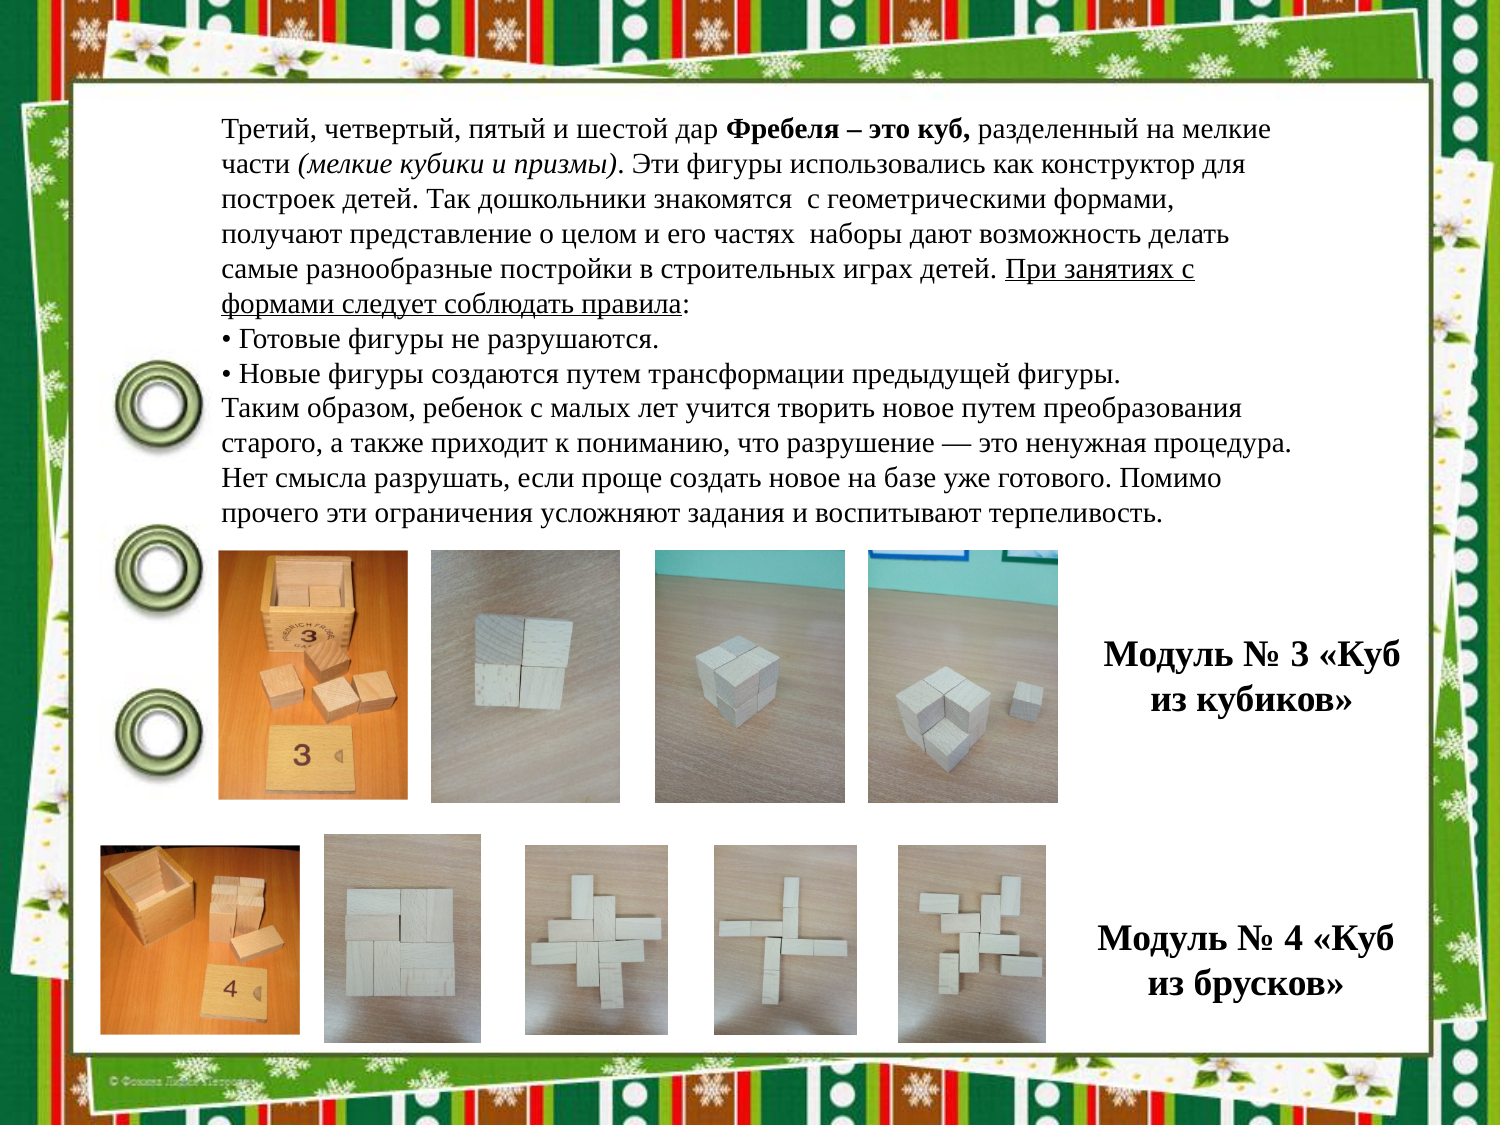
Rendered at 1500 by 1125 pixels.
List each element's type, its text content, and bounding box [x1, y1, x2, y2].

text_box Модуль № 4 «Куб из брусков» [1068, 905, 1424, 1010]
text_box Третий, четвертый, пятый и шестой дар Фребеля – это куб, разделенный на мелкие части (мелкие кубики и призмы). Эти фигуры использовались как конструктор для построек детей. Так дошкольники знакомятся с геометрическими формами, получают представление о целом и его частях наборы дают возможность делать самые разнообразные постройки в строительных играх детей. При занятиях с формами следует соблюдать правила: • Готовые фигуры не разрушаются. • Новые фигуры создаются путем трансформации предыдущей фигуры. Таким образом, ребенок с малых лет учится творить новое путем преобразования старого, а также приходит к пониманию, что разрушение — это ненужная процедура. Нет смысла разрушать, если проще создать новое на базе уже готового. Помимо прочего эти ограничения усложняют задания и воспитывают терпеливость. [206, 101, 1317, 581]
picture [0, 0, 1500, 1125]
text_box Модуль № 3 «Куб из кубиков» [1080, 621, 1424, 727]
